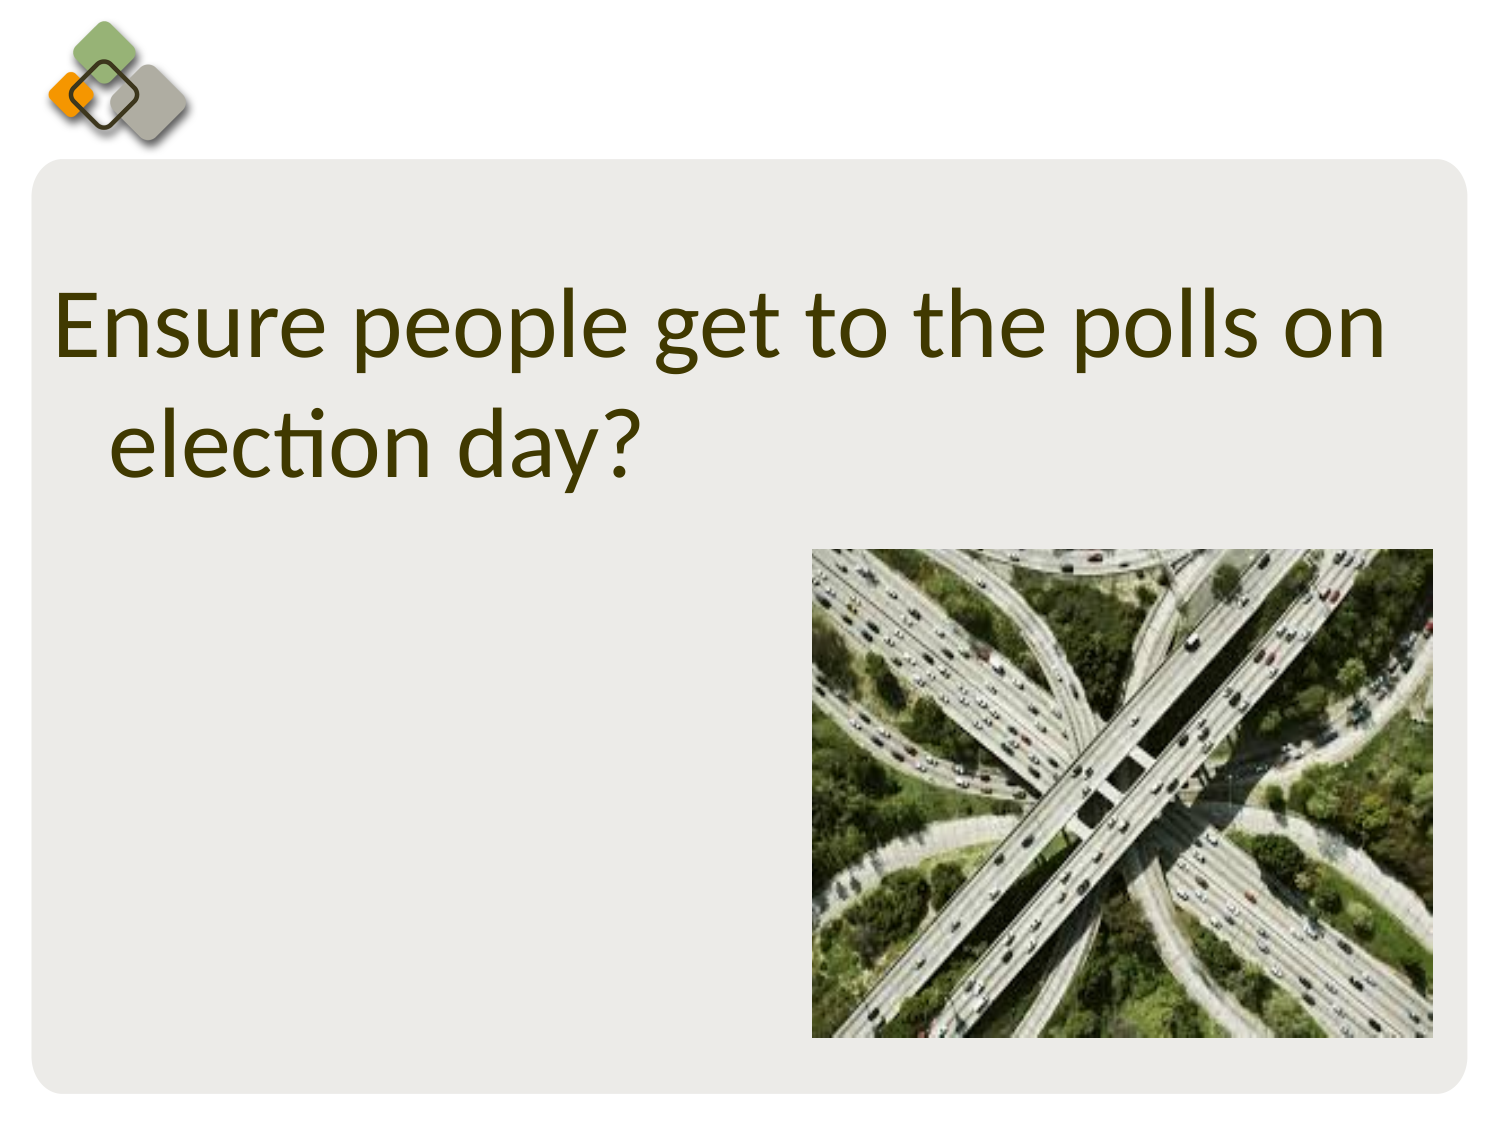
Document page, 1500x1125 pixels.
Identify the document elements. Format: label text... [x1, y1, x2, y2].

picture [0, 0, 1500, 1125]
list Ensure people get to the polls on election day? [37, 249, 1500, 338]
